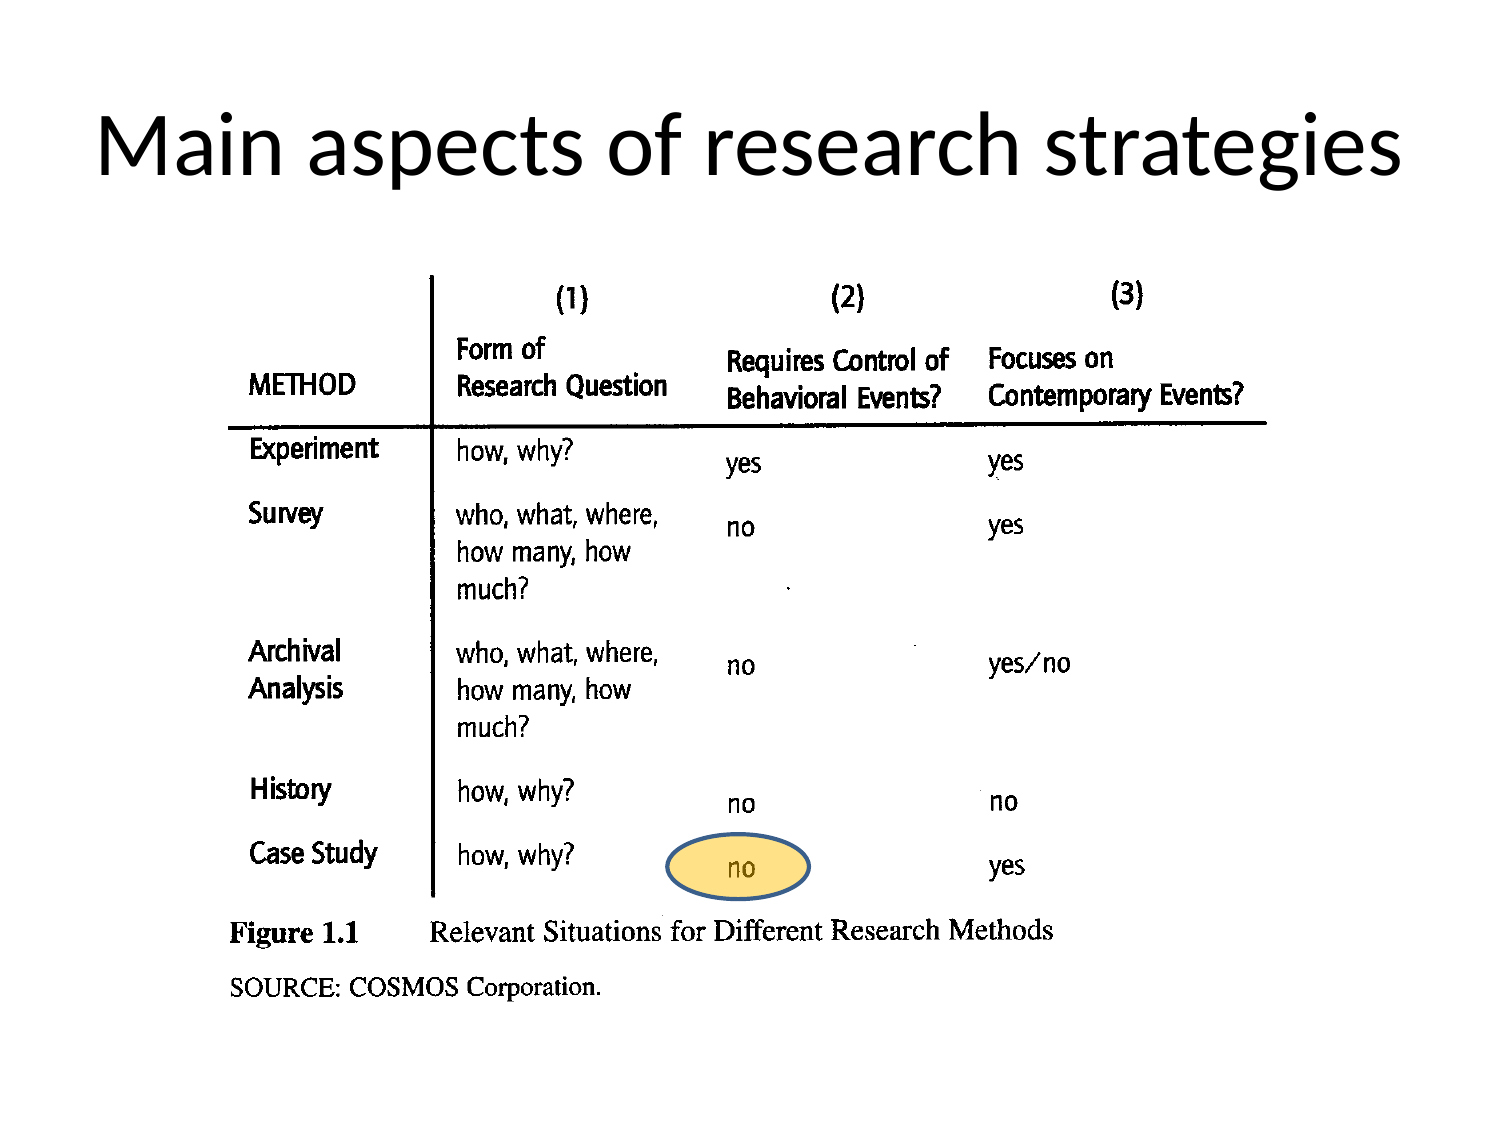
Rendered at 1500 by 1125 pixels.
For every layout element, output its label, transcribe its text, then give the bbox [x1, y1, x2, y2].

picture [179, 266, 1321, 1009]
title Main aspects of research strategies [75, 45, 1425, 233]
